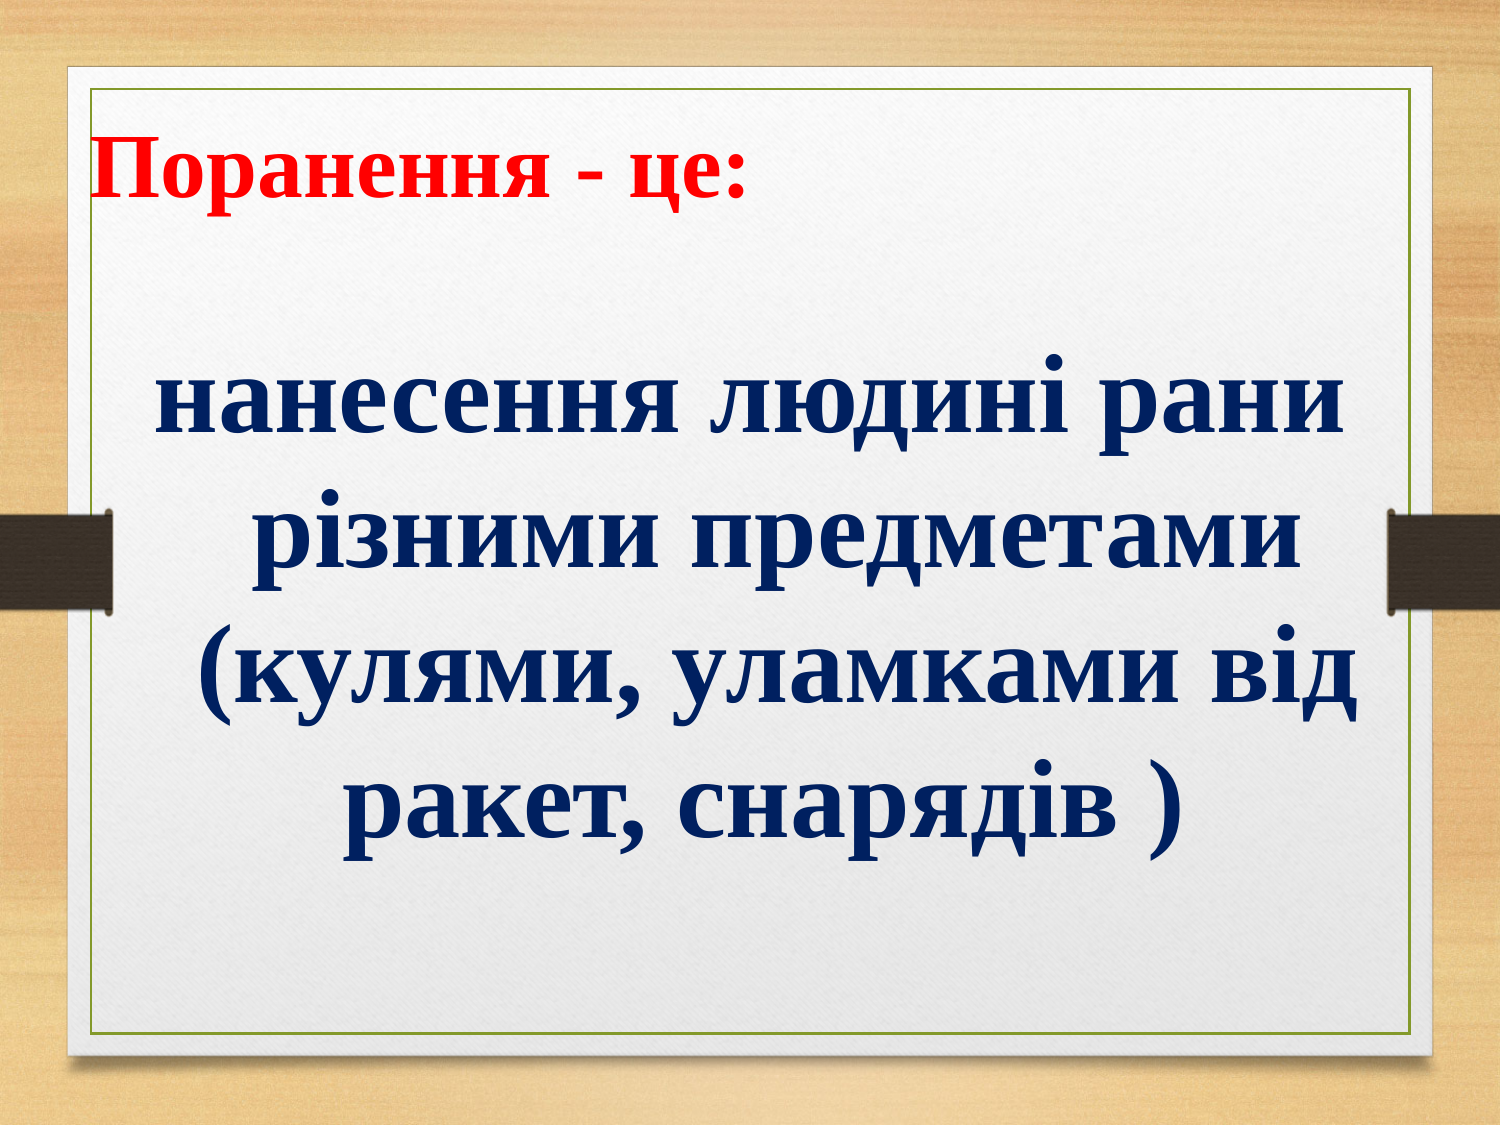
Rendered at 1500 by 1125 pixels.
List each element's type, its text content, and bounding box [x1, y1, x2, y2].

text_box нанесення людині рани різними предметами (кулями, уламками від ракет, снарядів ) [75, 312, 1425, 987]
text_box Поранення - це: [75, 47, 1425, 274]
picture [0, 0, 1500, 1125]
